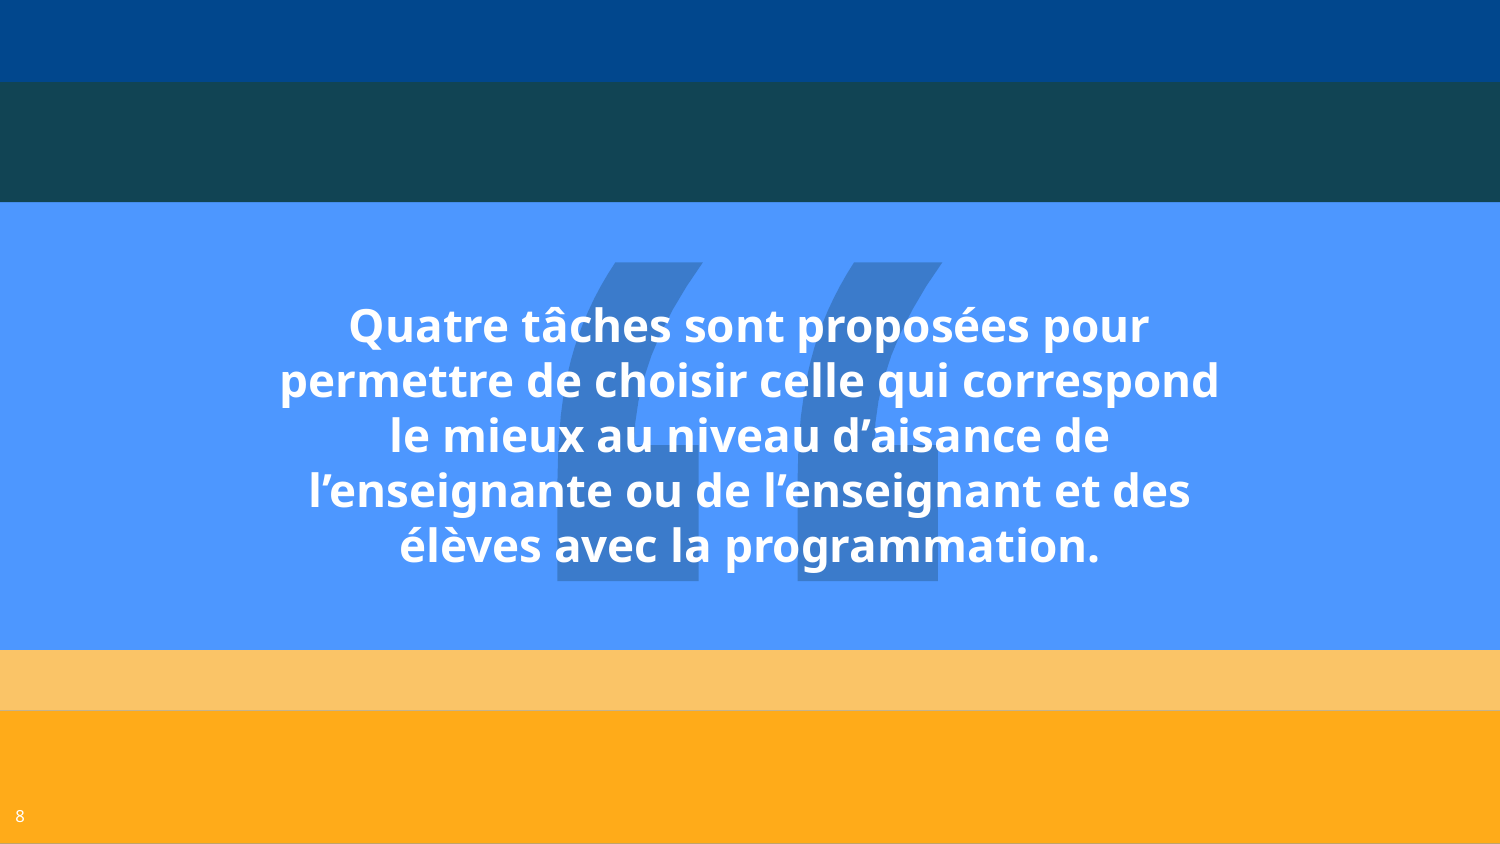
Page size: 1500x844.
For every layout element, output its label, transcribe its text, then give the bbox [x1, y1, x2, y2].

list Quatre tâches sont proposées pour permettre de choisir celle qui correspond le mieux au niveau d’aisance de l’enseignante ou de l’enseignant et des élèves avec la programmation. [255, 181, 1245, 687]
slide_number ‹#› [0, 790, 49, 844]
